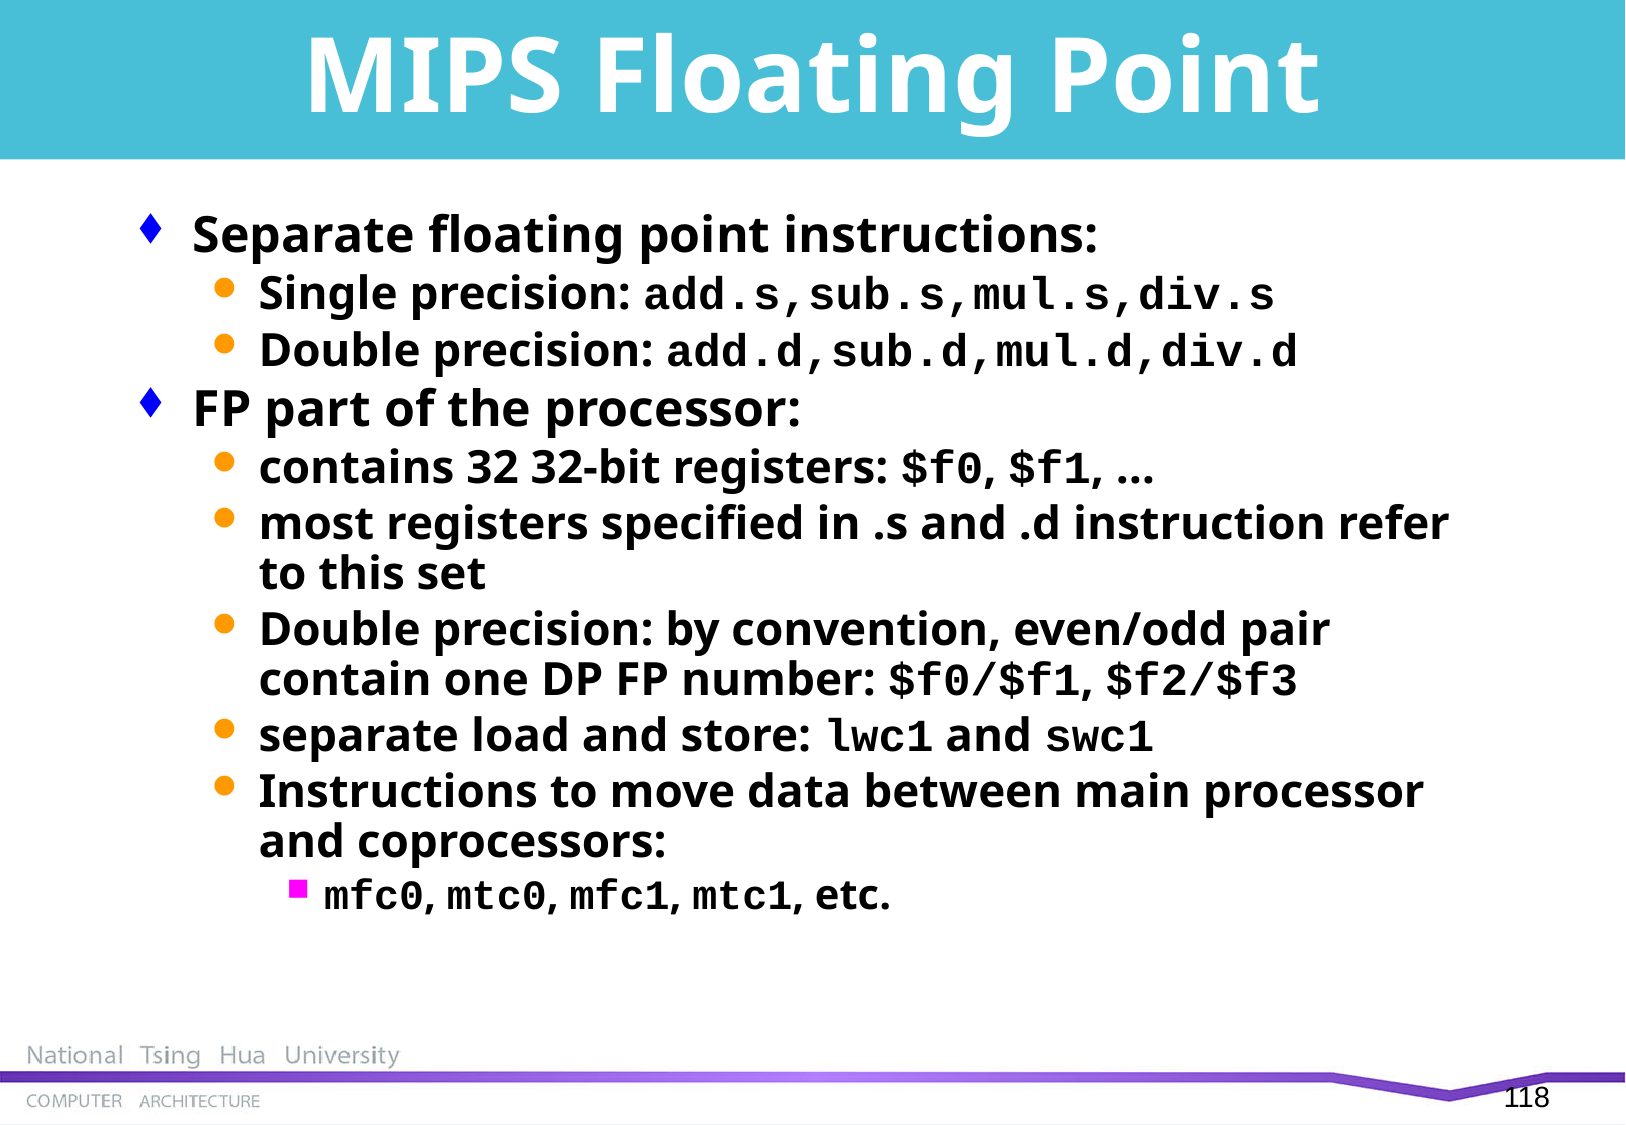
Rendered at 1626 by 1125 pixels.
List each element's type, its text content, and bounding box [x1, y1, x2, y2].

list Separate floating point instructions: Single precision: add.s,sub.s,mul.s,div.s Double precision: add.d,sub.d,mul.d,div.d FP part of the processor: contains 32 32-bit registers: $f0, $f1, … most registers specified in .s and .d instruction refer to this set Double precision: by convention, even/odd pair contain one DP FP number: $f0/$f1, $f2/$f3 separate load and store: lwc1 and swc1 Instructions to move data between main processor and coprocessors: mfc0, mtc0, mfc1, mtc1, etc. [121, 202, 1504, 1036]
picture [0, 0, 1626, 1125]
slide_number 117 [1226, 1058, 1566, 1125]
title MIPS Floating Point [121, 6, 1504, 155]
